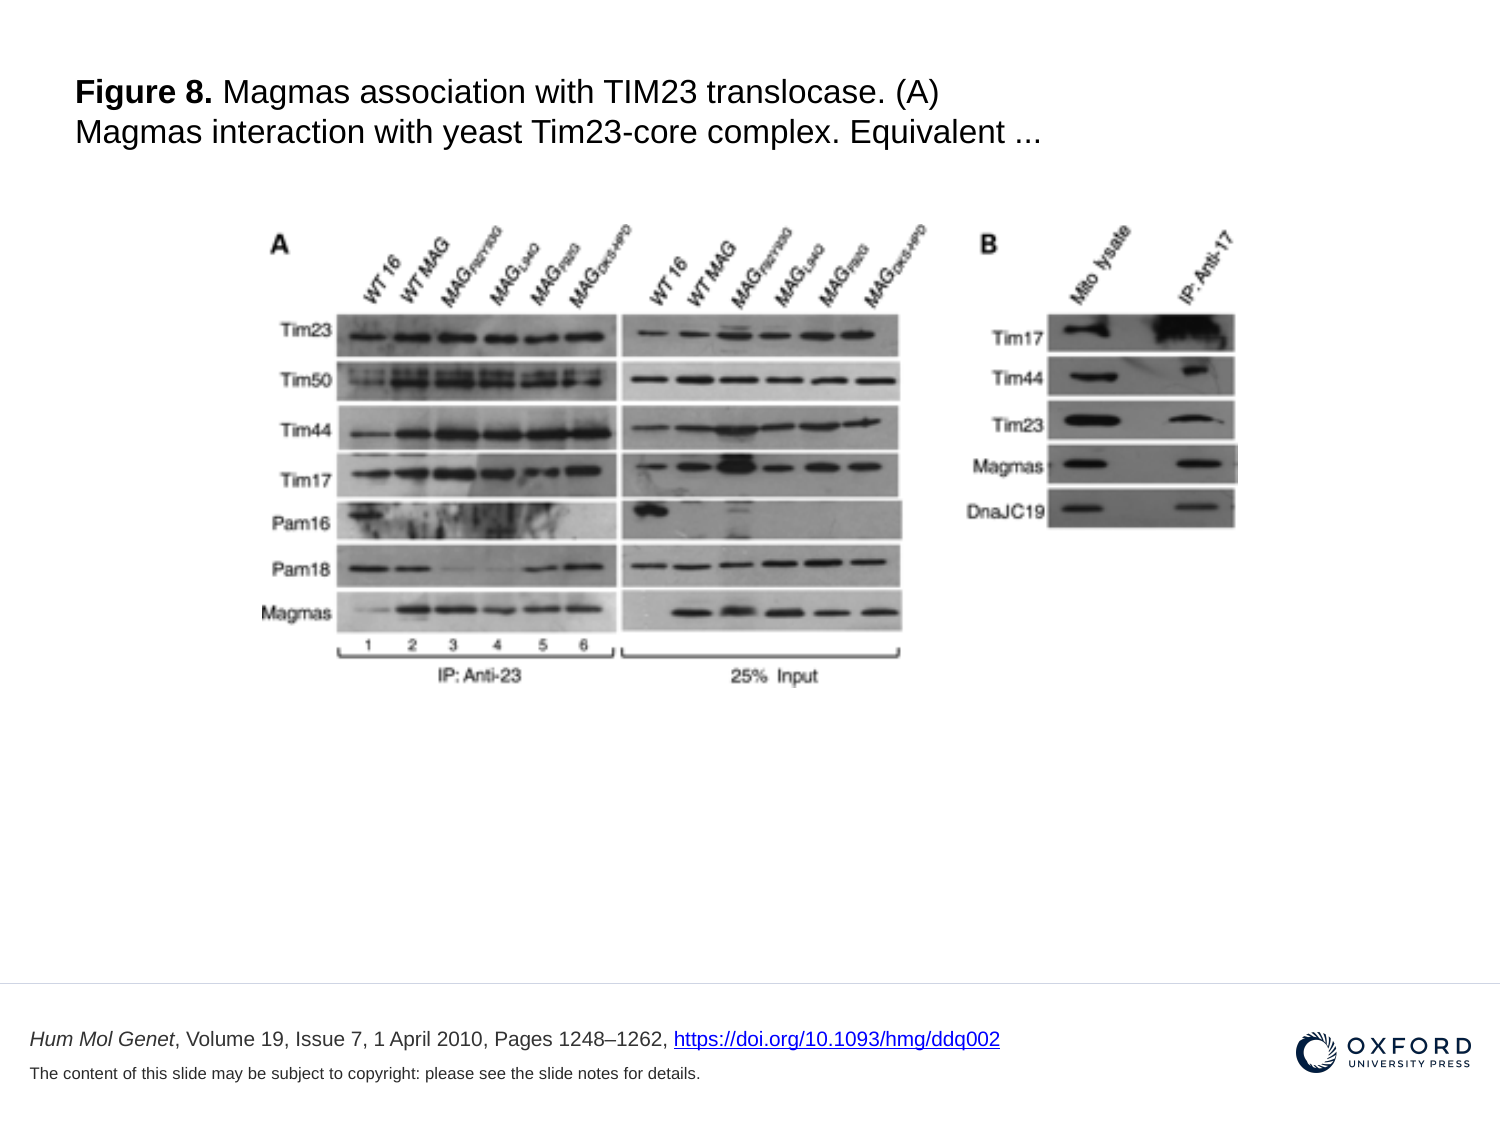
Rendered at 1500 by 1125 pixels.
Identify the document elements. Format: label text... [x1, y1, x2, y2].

title Figure 8. Magmas association with TIM23 translocase. (A) Magmas interaction with yeast Tim23-core complex. Equivalent ... [75, 69, 1078, 171]
footer Hum Mol Genet, Volume 19, Issue 7, 1 April 2010, Pages 1248–1262, https://doi.org/10.1093/hmg/ddq002 The content of this slide may be subject to copyright: please see the slide notes for details. [0, 983, 1260, 1125]
picture [262, 224, 1238, 689]
picture [1296, 1032, 1471, 1073]
